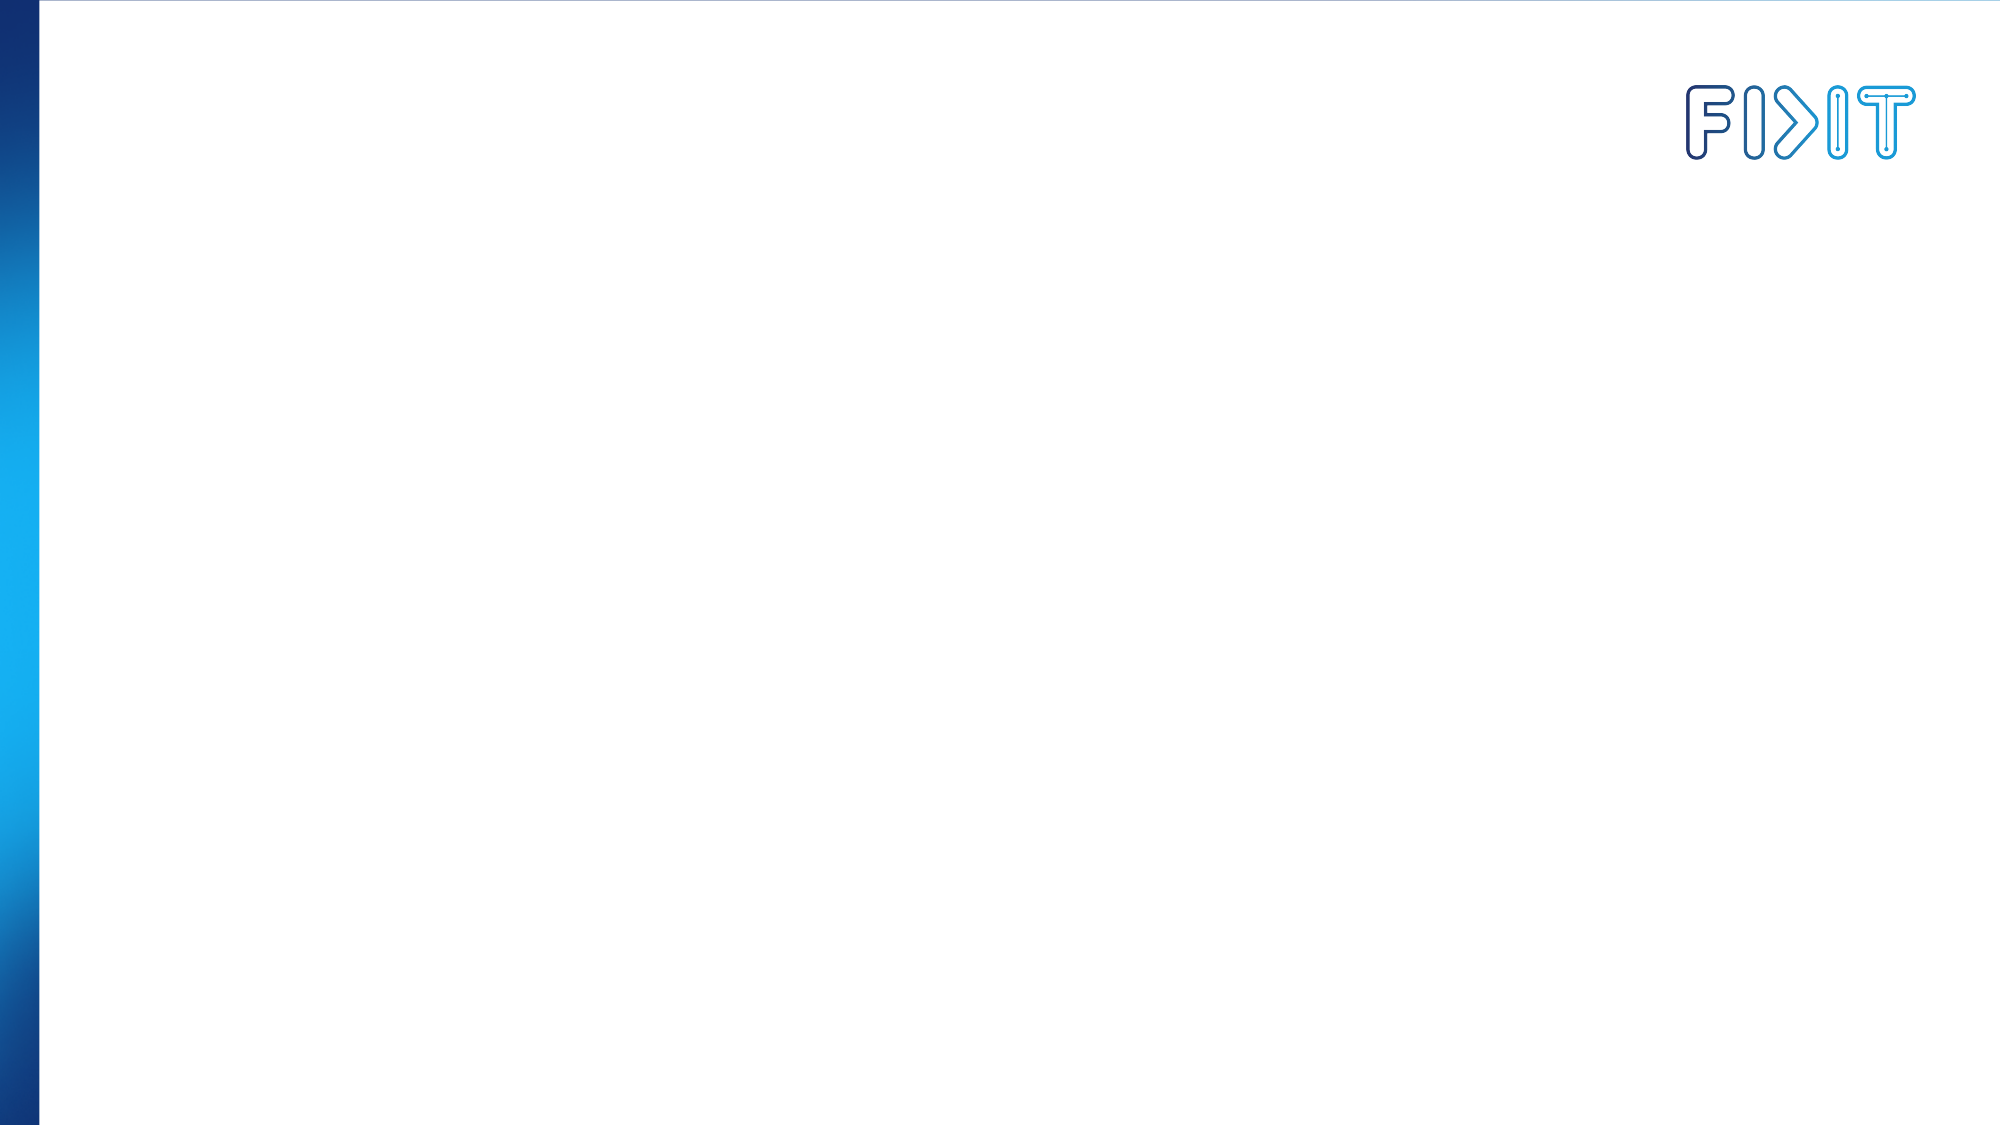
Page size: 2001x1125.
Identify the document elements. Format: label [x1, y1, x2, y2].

picture [0, 0, 39, 1125]
picture [1686, 85, 1916, 160]
